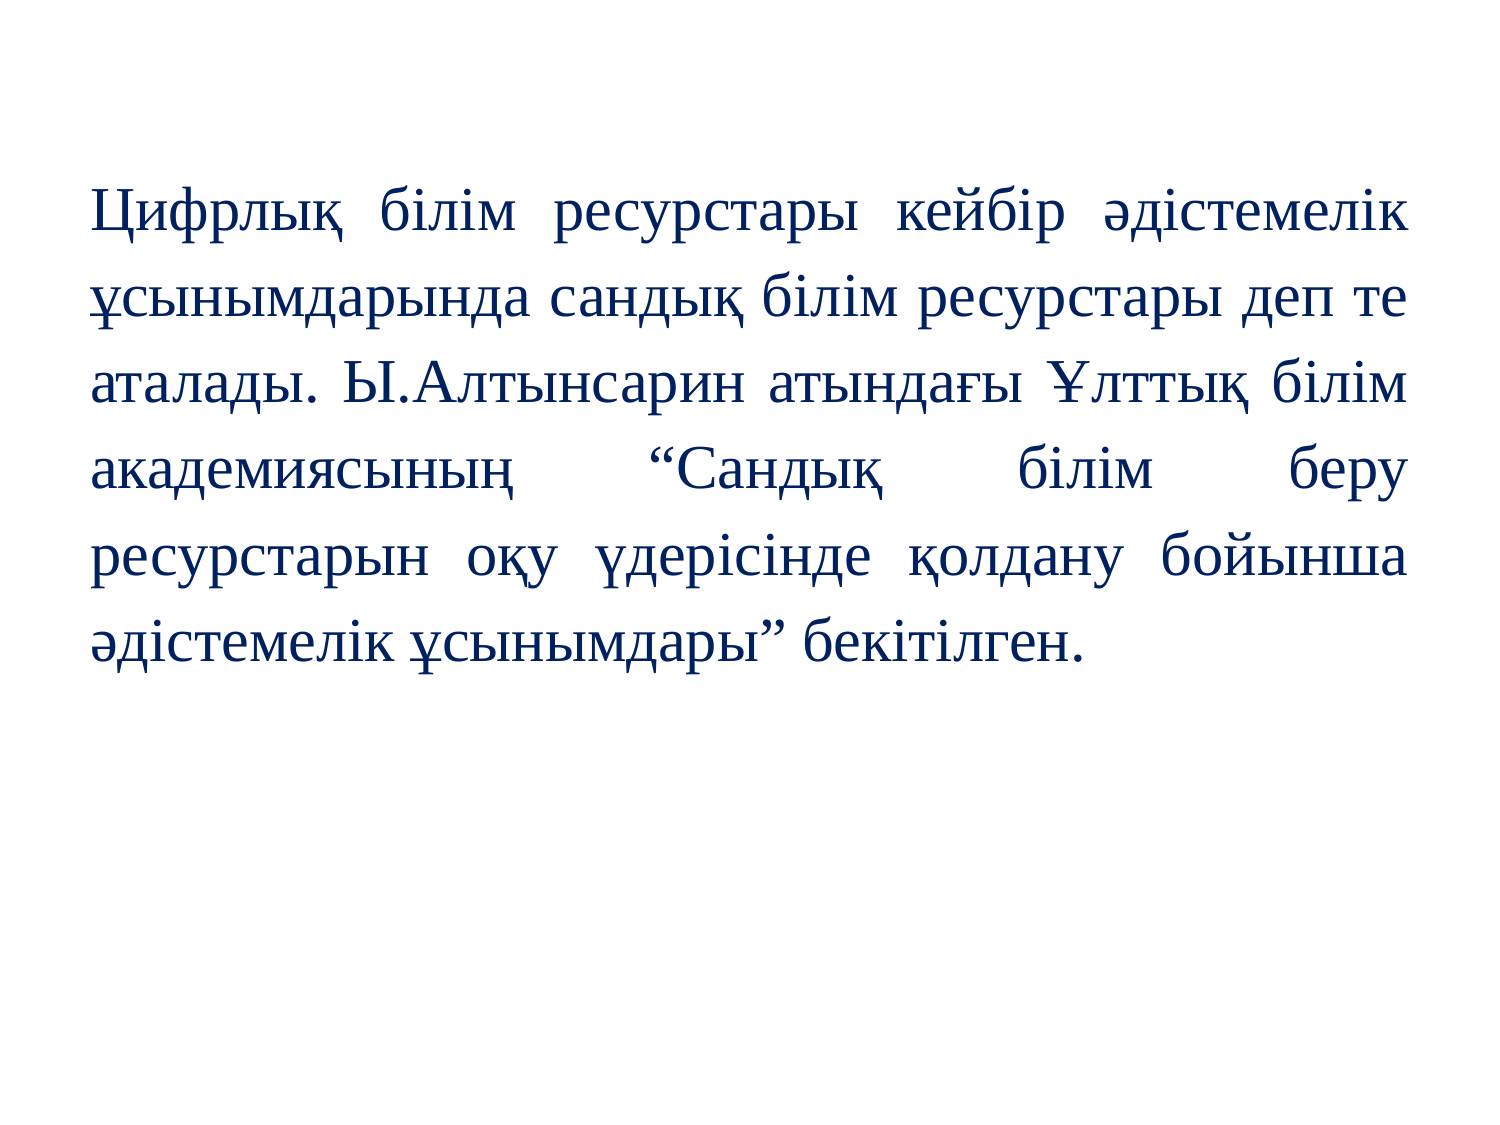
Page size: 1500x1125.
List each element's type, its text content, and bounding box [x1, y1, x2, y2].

list Цифрлық білім ресурстары кейбір әдістемелік ұсынымдарында сандық білім ресурстары деп те аталады. Ы.Алтынсарин атындағы Ұлттық білім академиясының “Cандық білім беру ресурстарын оқу үдерісінде қолдану бойынша әдістемелік ұсынымдары” бекітілген. [75, 149, 1425, 1005]
